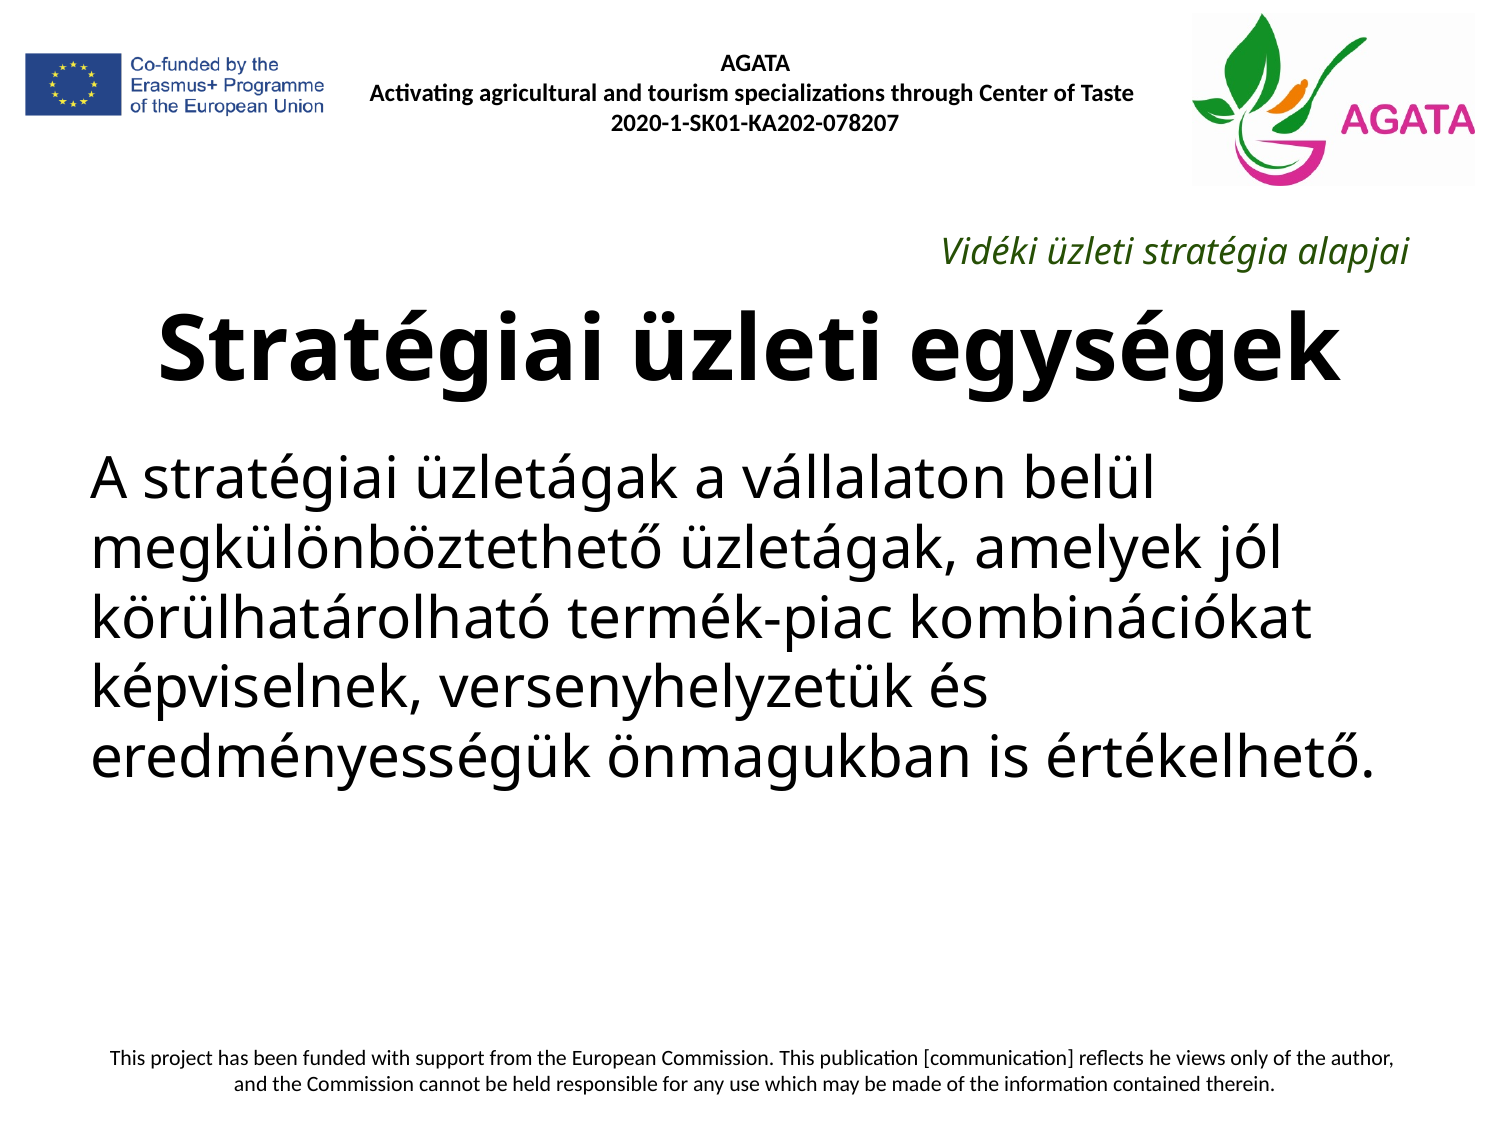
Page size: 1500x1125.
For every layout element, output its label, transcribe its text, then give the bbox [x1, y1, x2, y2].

list A stratégiai üzletágak a vállalaton belül megkülönböztethető üzletágak, amelyek jól körülhatárolható termék-piac kombinációkat képviselnek, versenyhelyzetük és eredményességük önmagukban is értékelhető. [75, 432, 1425, 1005]
text_box Vidéki üzleti stratégia alapjai [74, 219, 1425, 279]
picture [1192, 13, 1475, 186]
title Stratégiai üzleti egységek [75, 279, 1425, 432]
picture [25, 53, 333, 120]
